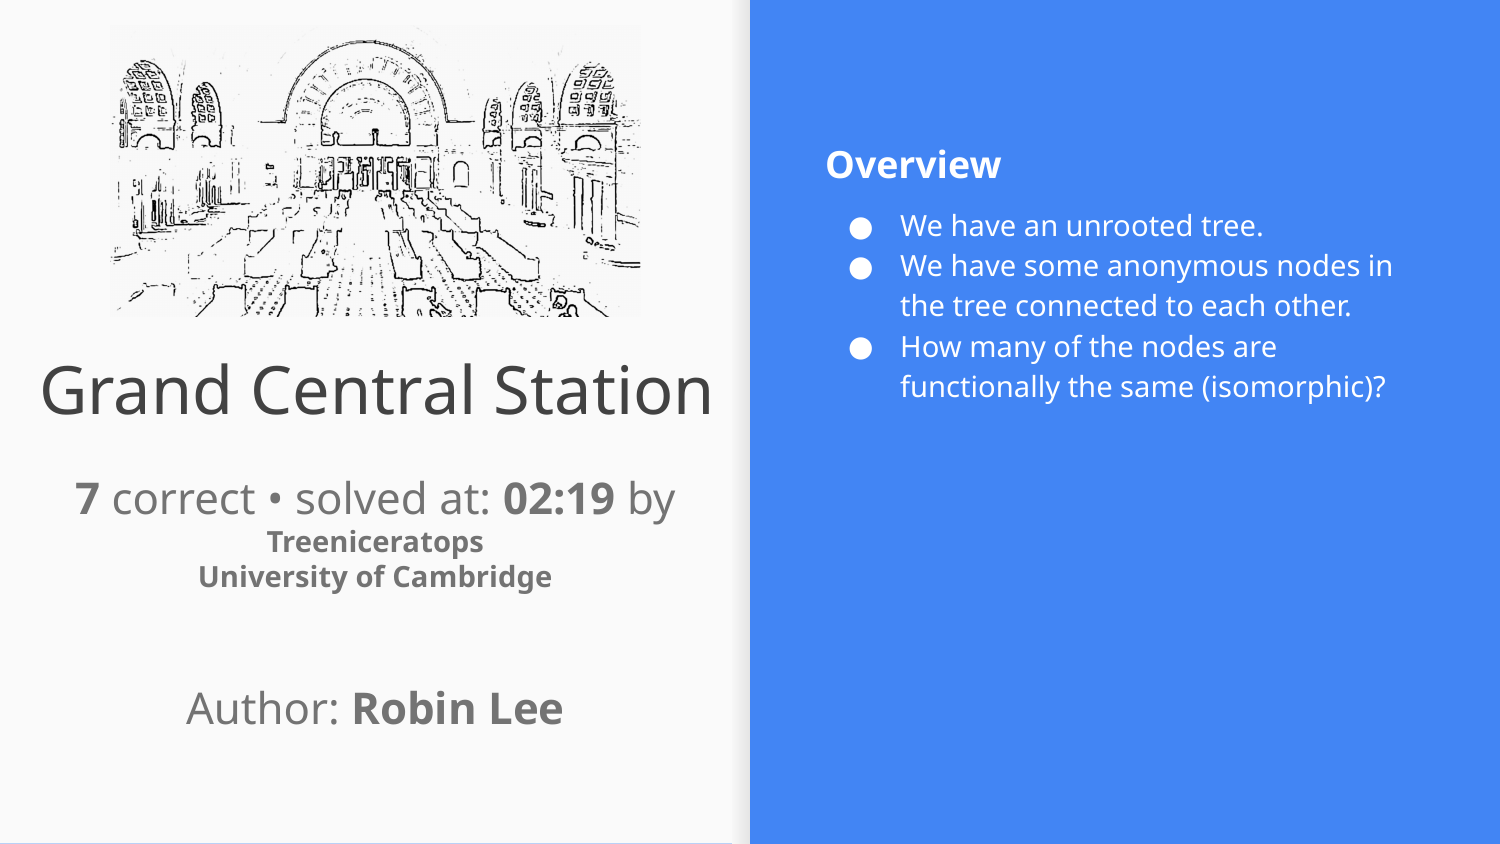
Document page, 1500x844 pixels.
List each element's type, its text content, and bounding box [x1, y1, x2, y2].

subtitle 7 correct • solved at: 02:19 by Treeniceratops University of Cambridge Author: Robin Lee [43, 455, 708, 711]
list Overview We have an unrooted tree. We have some anonymous nodes in the tree connected to each other. How many of the nodes are functionally the same (isomorphic)? [810, 118, 1440, 725]
title Grand Central Station [0, 199, 787, 443]
picture [109, 25, 641, 317]
